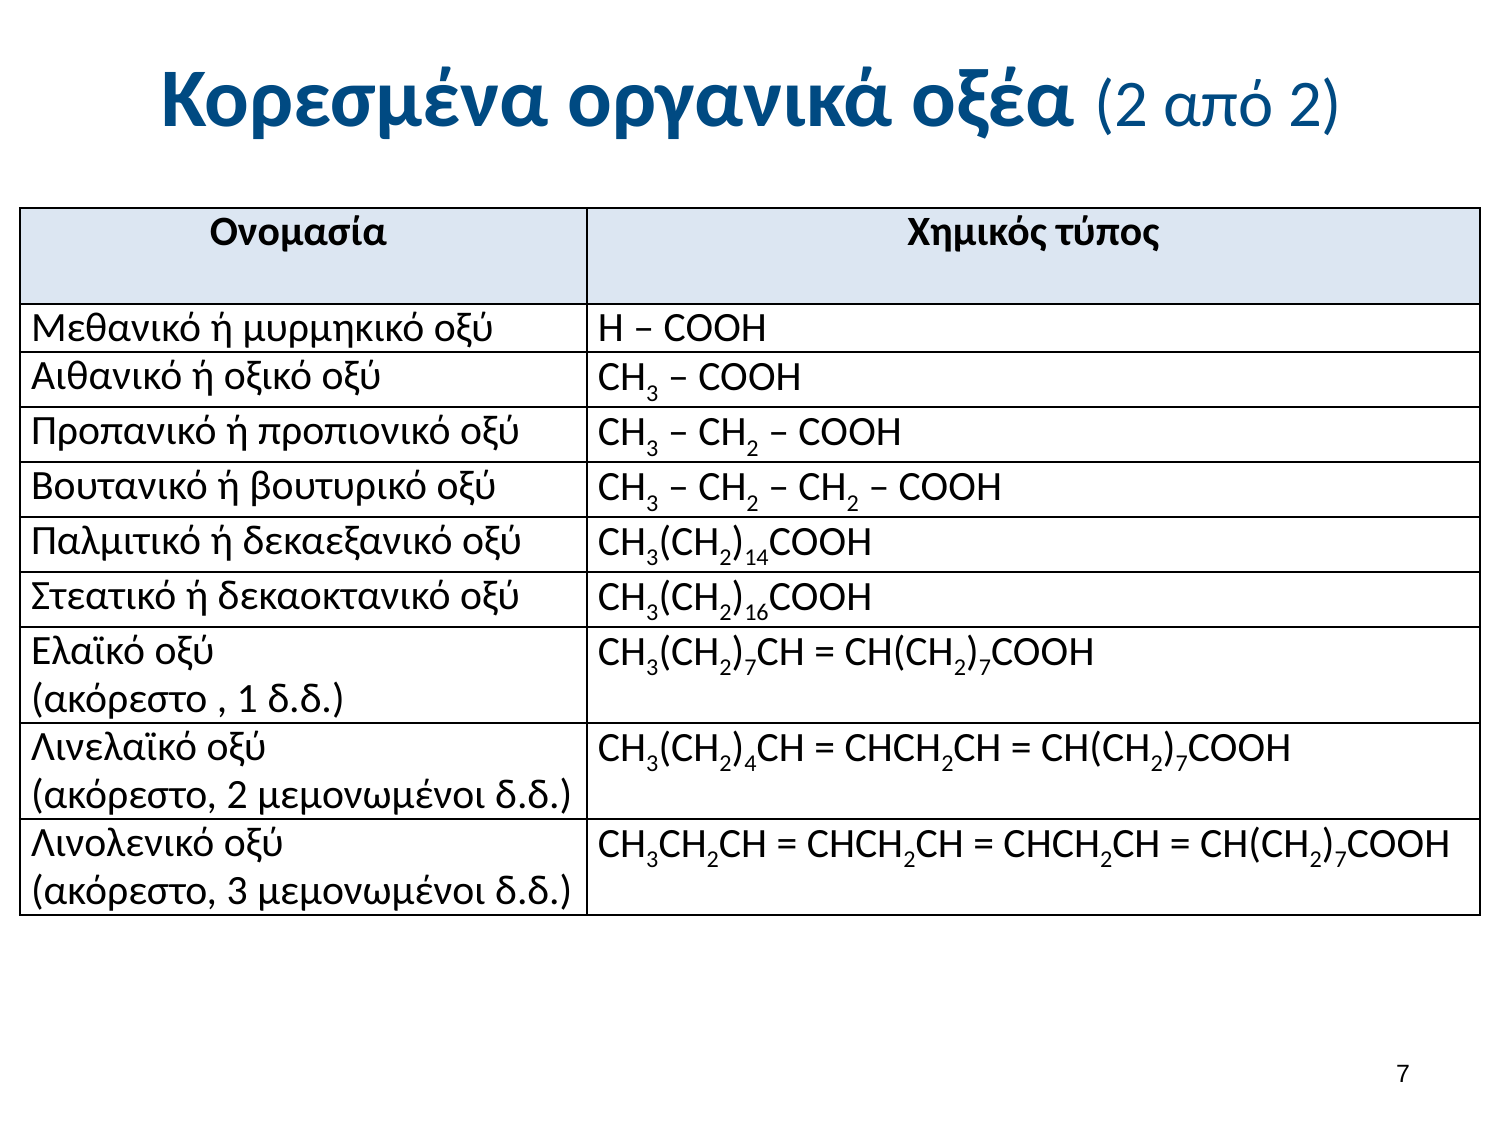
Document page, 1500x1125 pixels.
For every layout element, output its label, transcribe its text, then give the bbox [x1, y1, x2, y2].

table_cell CH3(CH2)16COOH [588, 573, 1479, 626]
table_cell Μεθανικό ή μυρμηκικό οξύ [21, 305, 586, 351]
table_cell H – COOH [588, 305, 1479, 351]
table_cell CH3(CH2)4CH = CHCH2CH = CH(CH2)7COOH [588, 724, 1479, 818]
table_cell CH3(CH2)14COOH [588, 518, 1479, 571]
table_cell CH3CH2CH = CHCH2CH = CHCH2CH = CH(CH2)7COOH [588, 820, 1479, 914]
table_cell Προπανικό ή προπιονικό οξύ [21, 408, 586, 461]
table_cell Λινελαϊκό οξύ (ακόρεστο, 2 μεμονωμένοι δ.δ.) [21, 724, 586, 818]
table_cell CH3 – CH2 – CH2 – COOH [588, 463, 1479, 516]
table_header Χημικός τύπος [588, 209, 1479, 303]
table_cell CH3 – CH2 – COOH [588, 408, 1479, 461]
table_cell Αιθανικό ή οξικό οξύ [21, 353, 586, 406]
table_cell Λινολενικό οξύ (ακόρεστο, 3 μεμονωμένοι δ.δ.) [21, 820, 586, 914]
table_cell Στεατικό ή δεκαοκτανικό οξύ [21, 573, 586, 626]
table_cell Ελαϊκό οξύ (ακόρεστο , 1 δ.δ.) [21, 628, 586, 722]
title Κορεσμένα οργανικά οξέα (2 από 2) [76, 19, 1427, 169]
table_cell CH3 – COOH [588, 353, 1479, 406]
table_cell Βουτανικό ή βουτυρικό οξύ [21, 463, 586, 516]
table_cell Παλμιτικό ή δεκαεξανικό οξύ [21, 518, 586, 571]
slide_number 6 [1074, 1042, 1425, 1103]
table_header Ονομασία [21, 209, 586, 303]
table_cell CH3(CH2)7CH = CH(CH2)7COOH [588, 628, 1479, 722]
